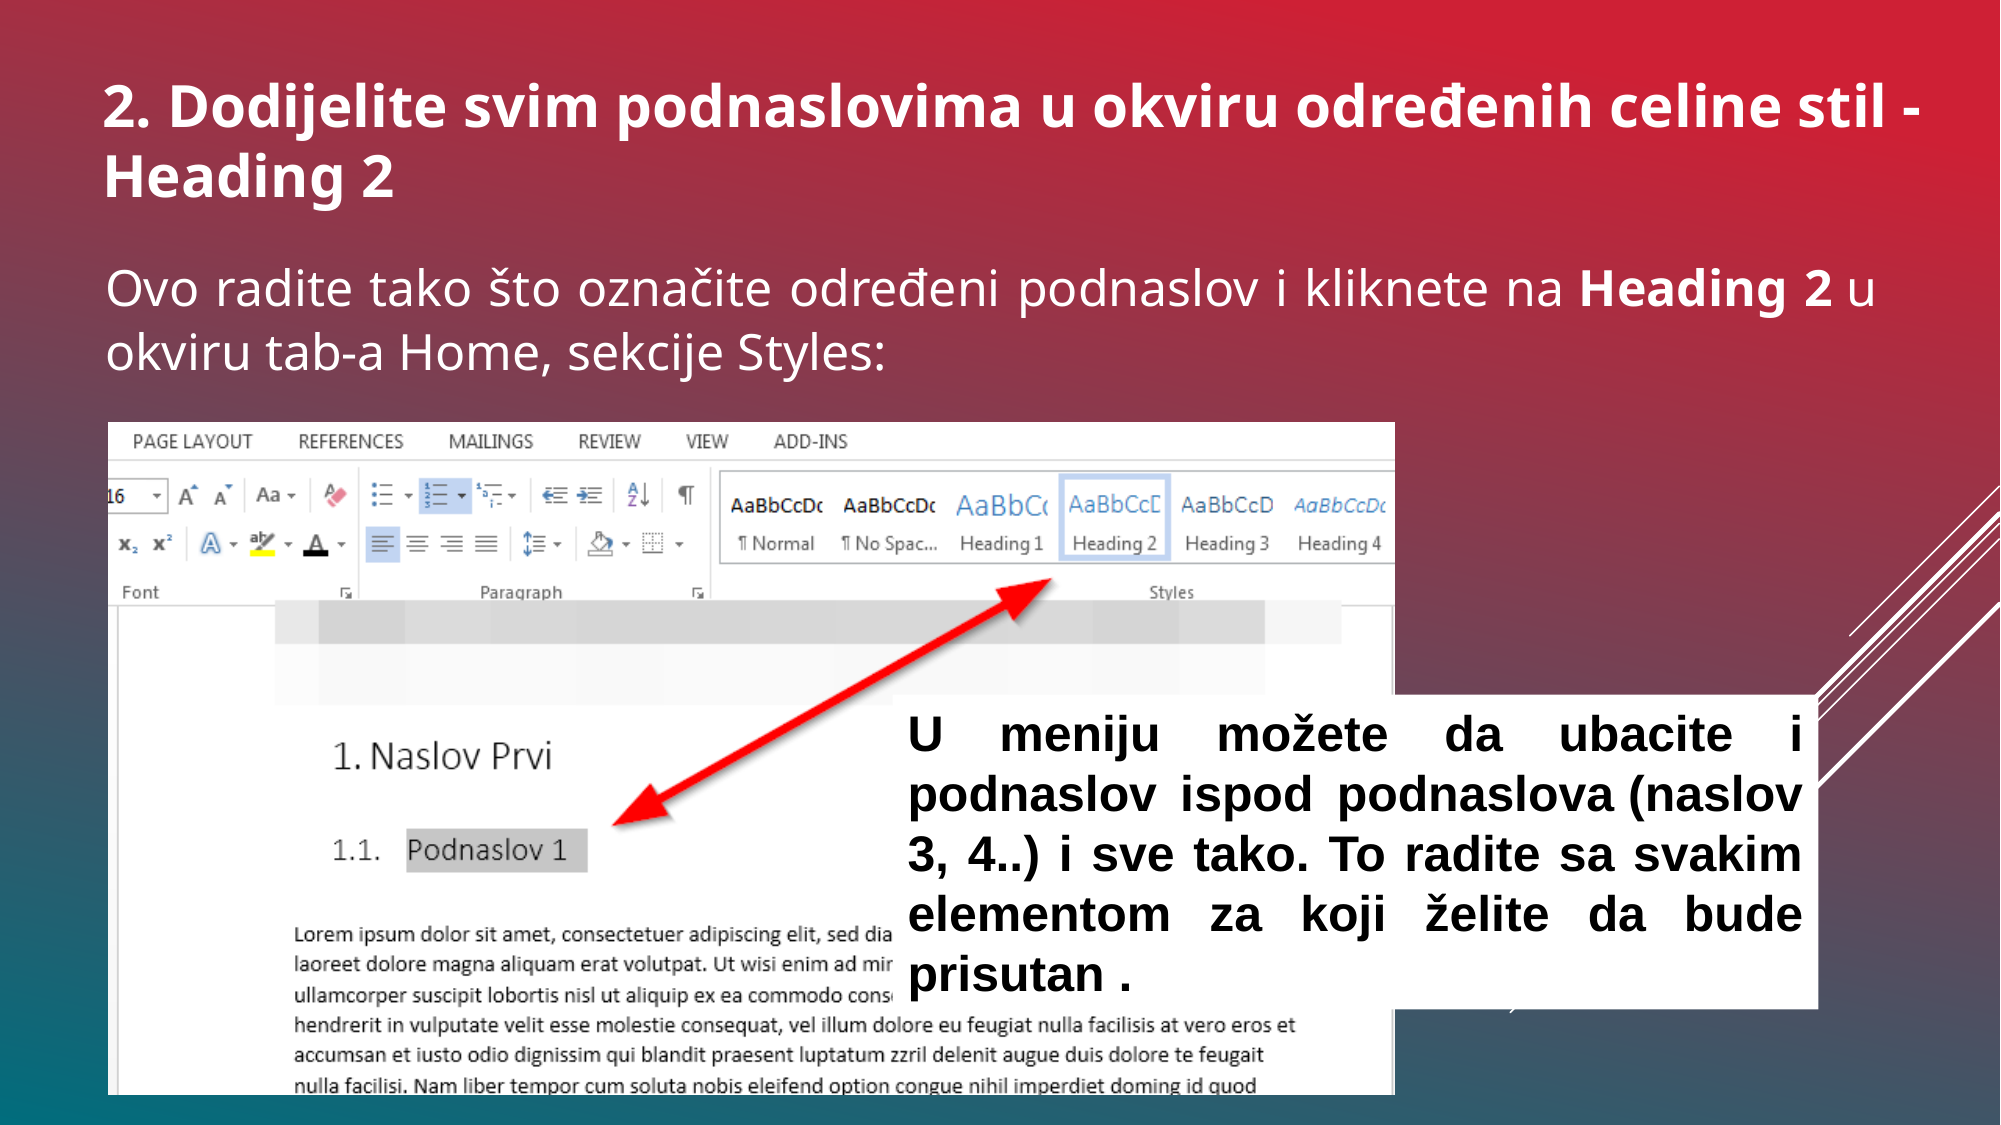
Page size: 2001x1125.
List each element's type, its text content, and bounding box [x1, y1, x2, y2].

text_box 2. Dodijelite svim podnaslovima u okviru određenih celine stil - Heading 2 [87, 61, 1980, 217]
picture [107, 422, 1395, 1096]
text_box U meniju možete da ubacite i podnaslov ispod podnaslova (naslov 3, 4..) i sve tako. To radite sa svakim elementom za koji želite da bude prisutan . [1395, 694, 1819, 1010]
text_box Ovo radite tako što označite određeni podnaslov i kliknete na Heading 2 u okviru tab-a Home, sekcije Styles: [90, 244, 1892, 388]
